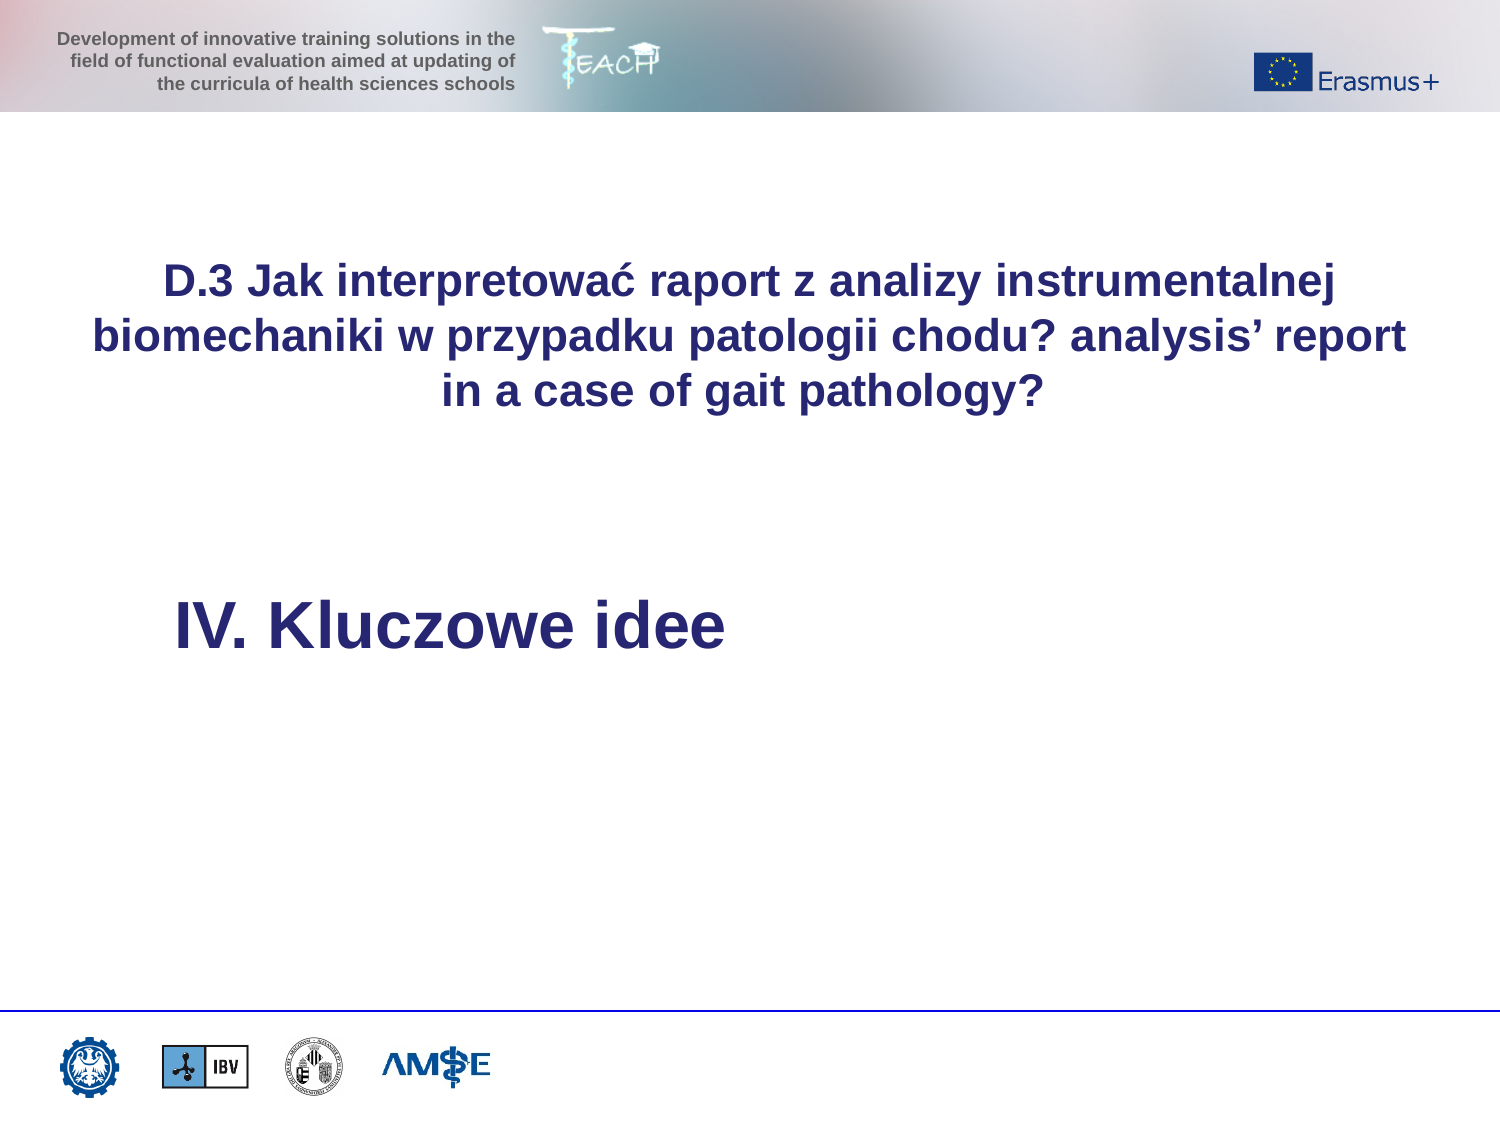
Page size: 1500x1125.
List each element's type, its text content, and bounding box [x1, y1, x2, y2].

text_box D.3 Jak interpretować raport z analizy instrumentalnej biomechaniki w przypadku patologii chodu? analysis’ report in a case of gait pathology? [53, 243, 1447, 424]
picture [284, 1036, 344, 1097]
picture [53, 1035, 126, 1099]
picture [161, 1044, 249, 1089]
text_box IV. Kluczowe idee [159, 574, 1376, 669]
picture [379, 1044, 491, 1089]
picture [0, 1, 1500, 112]
